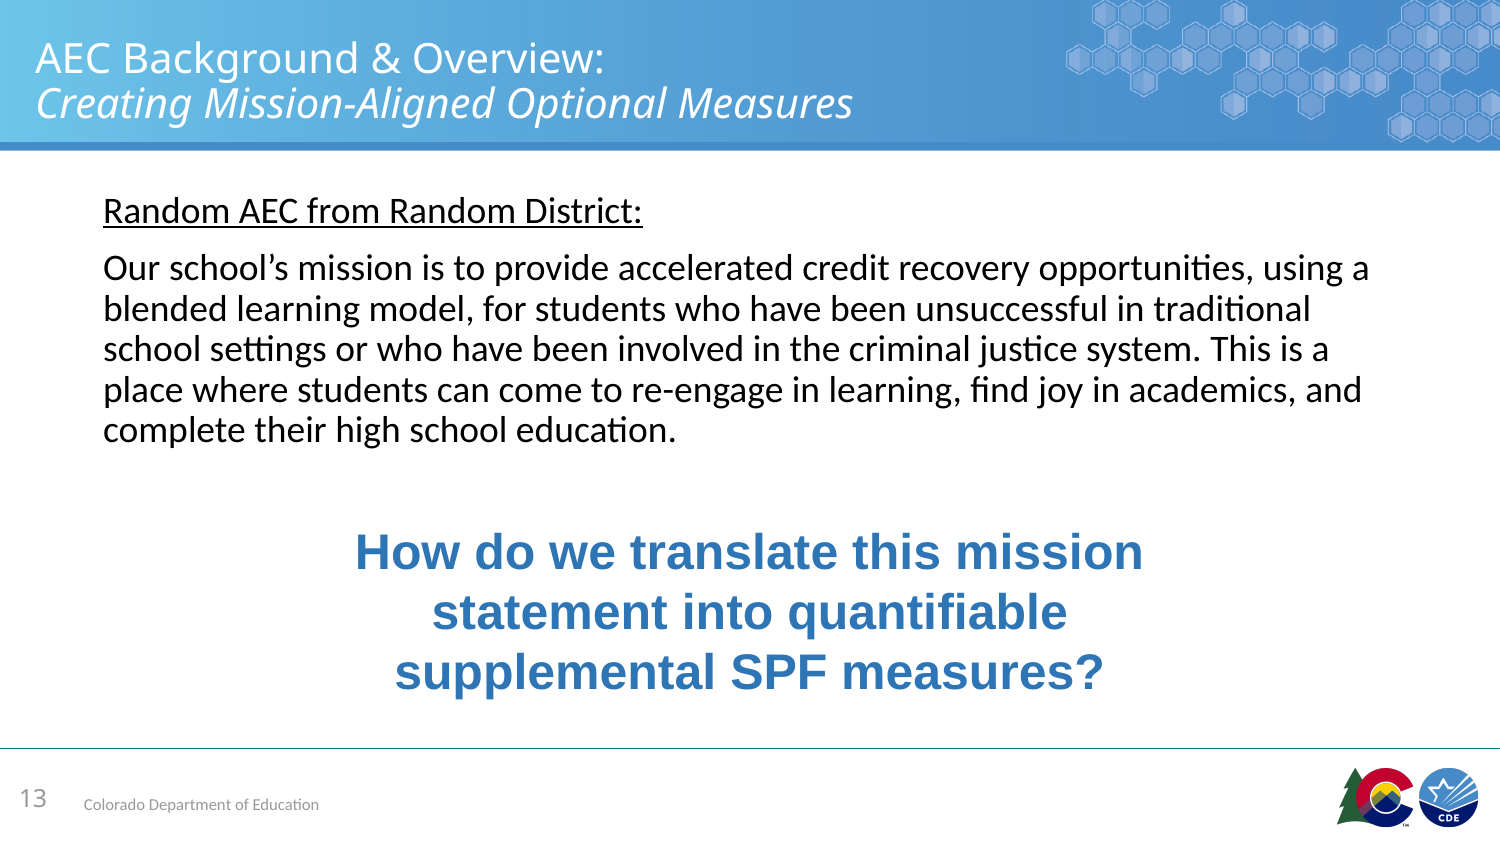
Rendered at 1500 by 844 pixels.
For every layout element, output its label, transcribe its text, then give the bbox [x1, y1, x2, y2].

picture [1336, 767, 1479, 828]
text_box How do we translate this mission statement into quantifiable supplemental SPF measures? [280, 512, 1220, 708]
title AEC Background & Overview: Creating Mission-Aligned Optional Measures [34, 37, 1433, 132]
list Random AEC from Random District: Our school’s mission is to provide accelerated credit recovery opportunities, using a blended learning model, for students who have been unsuccessful in traditional school settings or who have been involved in the criminal justice system. This is a place where students can come to re-engage in learning, find joy in academics, and complete their high school education. [103, 191, 1397, 727]
slide_number 13 [18, 776, 76, 823]
picture [0, 0, 1500, 151]
